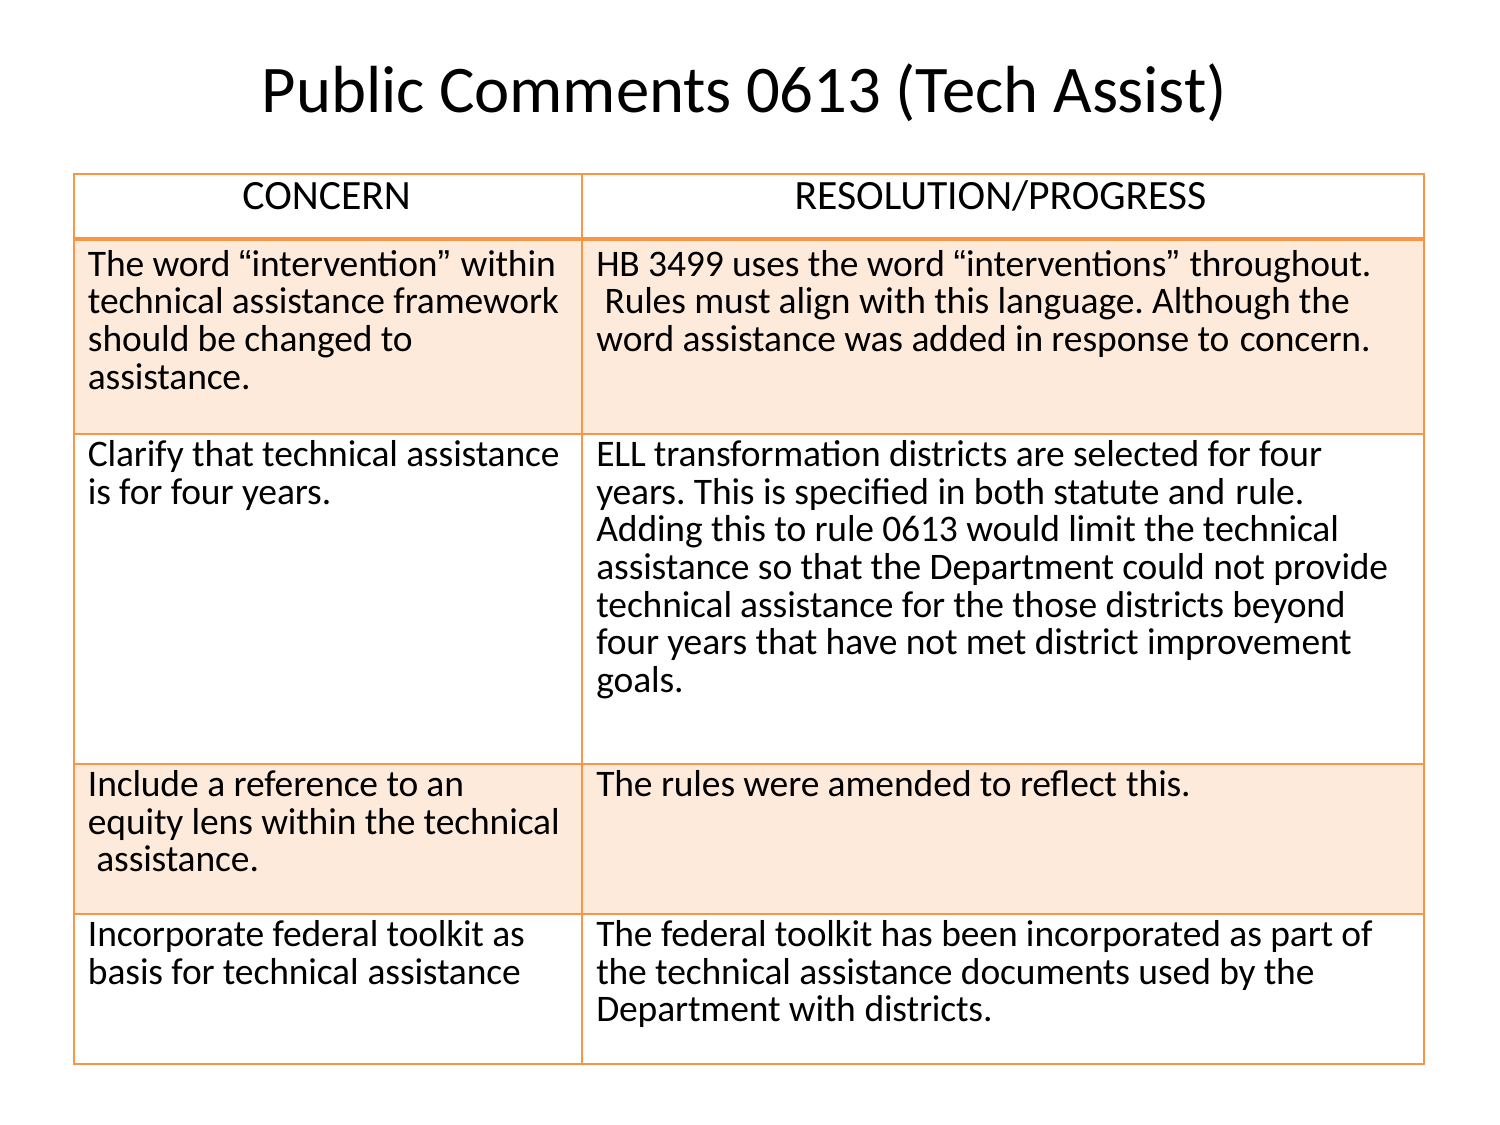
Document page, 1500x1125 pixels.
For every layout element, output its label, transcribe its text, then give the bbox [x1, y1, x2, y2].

table_cell The federal toolkit has been incorporated as part of the technical assistance documents used by the Department with districts. [583, 915, 1423, 1063]
table_cell ELL transformation districts are selected for four years. This is specified in both statute and rule. Adding this to rule 0613 would limit the technical assistance so that the Department could not provide technical assistance for the those districts beyond four years that have not met district improvement goals. [583, 435, 1423, 763]
table_header RESOLUTION/PROGRESS [583, 175, 1423, 237]
title Public Comments 0613 (Tech Assist) [259, 45, 1240, 173]
table_cell Incorporate federal toolkit as basis for technical assistance [75, 915, 581, 1063]
table_cell Include a reference to an equity lens within the technical assistance. [75, 765, 581, 913]
table_header CONCERN [75, 175, 581, 237]
table_cell Clarify that technical assistance is for four years. [75, 435, 581, 763]
table_cell The rules were amended to reflect this. [583, 765, 1423, 913]
table_cell The word “intervention” within technical assistance framework should be changed to assistance. [75, 241, 581, 433]
table_cell HB 3499 uses the word “interventions” throughout. Rules must align with this language. Although the word assistance was added in response to concern. [583, 241, 1423, 433]
